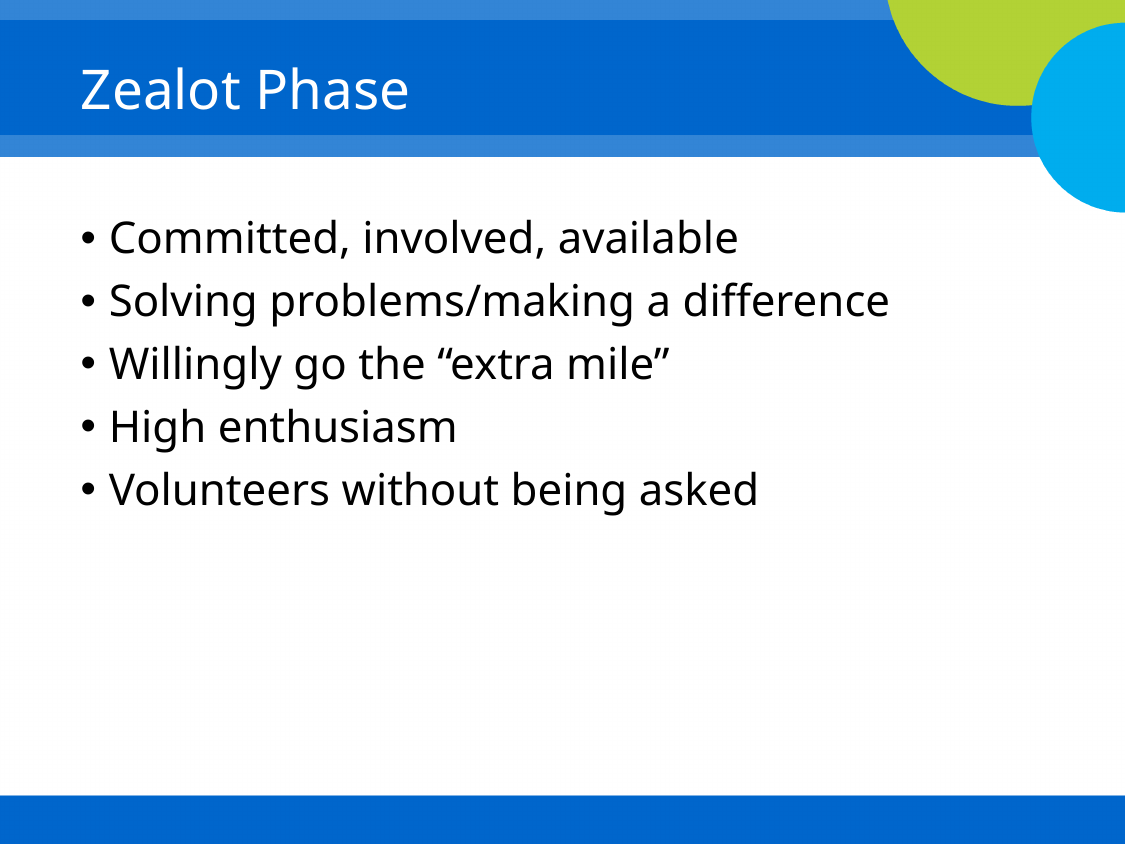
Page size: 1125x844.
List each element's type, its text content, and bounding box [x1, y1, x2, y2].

list Committed, involved, available Solving problems/making a difference Willingly go the “extra mile” High enthusiasm Volunteers without being asked [65, 208, 1032, 779]
title Zealot Phase [65, 53, 1004, 129]
picture [0, 0, 1125, 844]
